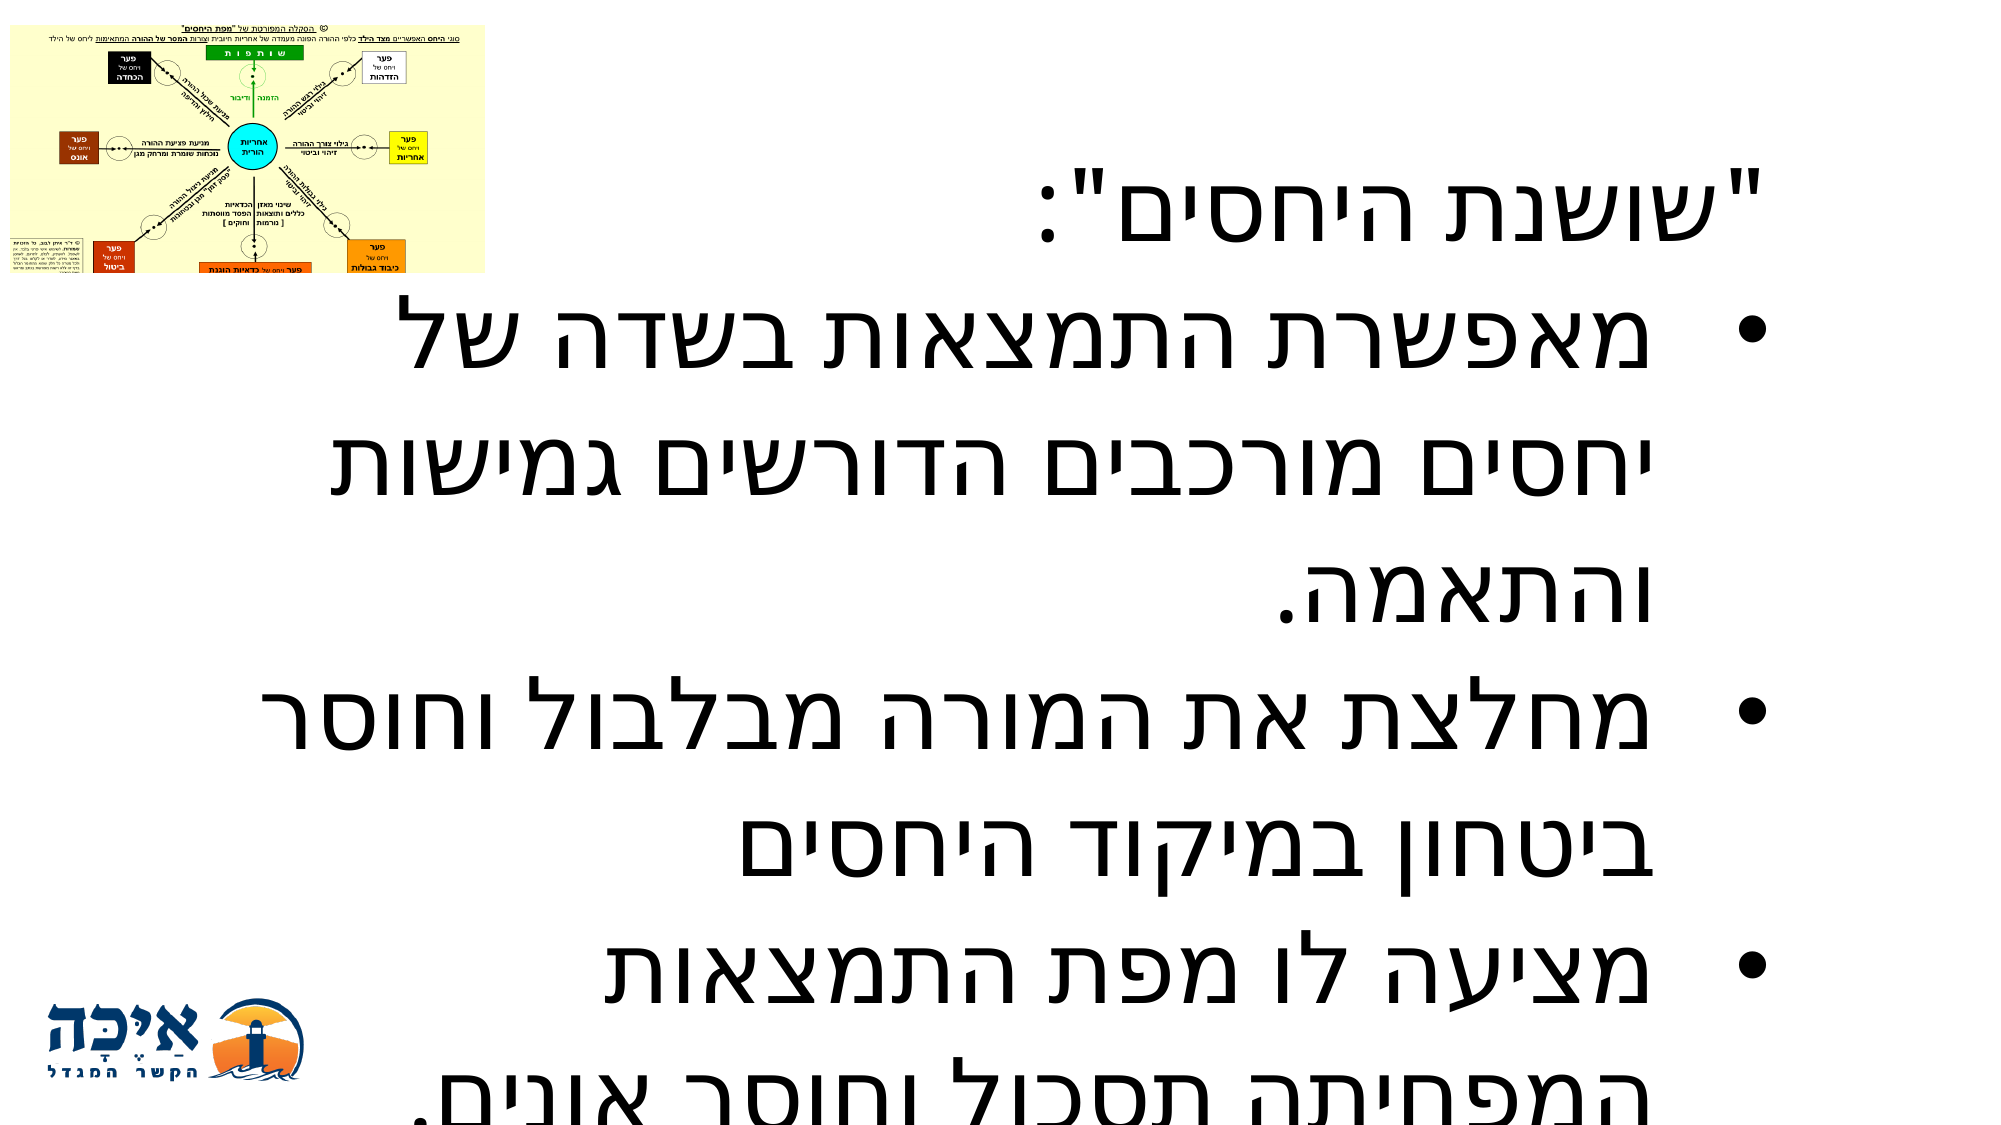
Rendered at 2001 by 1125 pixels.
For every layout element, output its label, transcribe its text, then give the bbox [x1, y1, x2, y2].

picture [18, 967, 334, 1107]
text_box "שושנת היחסים": מאפשרת התמצאות בשדה של יחסים מורכבים הדורשים גמישות והתאמה. מחלצת את המורה מבלבול וחוסר ביטחון במיקוד היחסים מציעה לו מפת התמצאות המפחיתה תסכול וחוסר אונים. [219, 126, 1786, 1125]
picture [10, 25, 485, 273]
